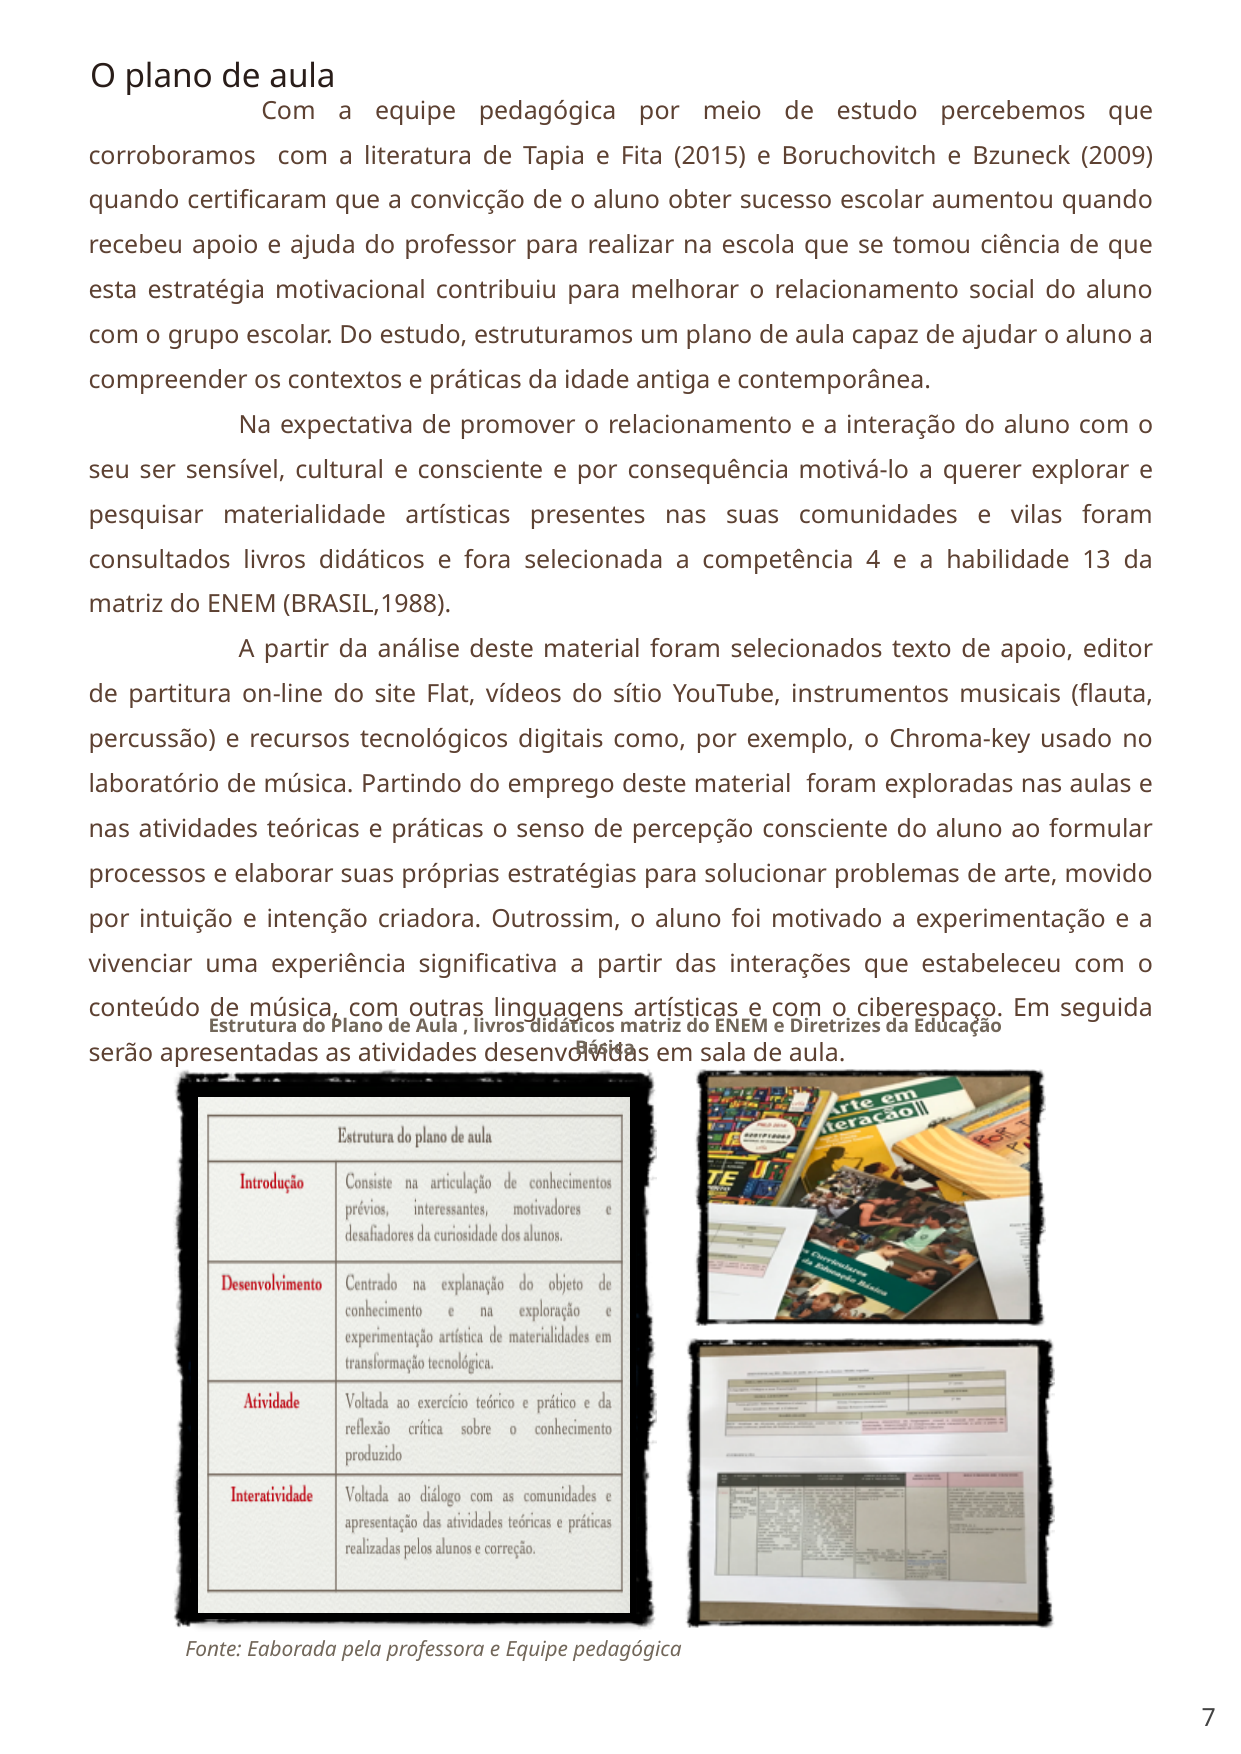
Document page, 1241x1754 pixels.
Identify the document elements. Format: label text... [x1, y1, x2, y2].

text_box Fonte: Eaborada pela professora e Equipe pedagógica [180, 1630, 690, 1666]
picture [170, 1068, 657, 1633]
title O plano de aula [83, 53, 461, 74]
picture [683, 1337, 1055, 1631]
text_box Com a equipe pedagógica por meio de estudo percebemos que corroboramos com a literatura de Tapia e Fita (2015) e Boruchovitch e Bzuneck (2009) quando certificaram que a convicção de o aluno obter sucesso escolar aumentou quando recebeu apoio e ajuda do professor para realizar na escola que se tomou ciência de que esta estratégia motivacional contribuiu para melhorar o relacionamento social do aluno com o grupo escolar. Do estudo, estruturamos um plano de aula capaz de ajudar o aluno a compreender os contextos e práticas da idade antiga e contemporânea. Na expectativa de promover o relacionamento e a interação do aluno com o seu ser sensível, cultural e consciente e por consequência motivá-lo a querer explorar e pesquisar materialidade artísticas presentes nas suas comunidades e vilas foram consultados livros didáticos e fora selecionada a competência 4 e a habilidade 13 da matriz do ENEM (BRASIL,1988). A partir da análise deste material foram selecionados texto de apoio, editor de partitura on-line do site Flat, vídeos do sítio YouTube, instrumentos musicais (flauta, percussão) e recursos tecnológicos digitais como, por exemplo, o Chroma-key usado no laboratório de música. Partindo do emprego deste material foram exploradas nas aulas e nas atividades teóricas e práticas o senso de percepção consciente do aluno ao formular processos e elaborar suas próprias estratégias para solucionar problemas de arte, movido por intuição e intenção criadora. Outrossim, o aluno foi motivado a experimentação e a vivenciar uma experiência significativa a partir das interações que estabeleceu com o conteúdo de música, com outras linguagens artísticas e com o ciberespaço. Em seguida serão apresentadas as atividades desenvolvidas em sala de aula. . [83, 74, 1160, 1162]
picture [691, 1068, 1046, 1329]
slide_number 7 [1177, 1697, 1241, 1741]
list Estrutura do Plano de Aula , livros didáticos matriz do ENEM e Diretrizes da Educação Básica [170, 1016, 1040, 1055]
